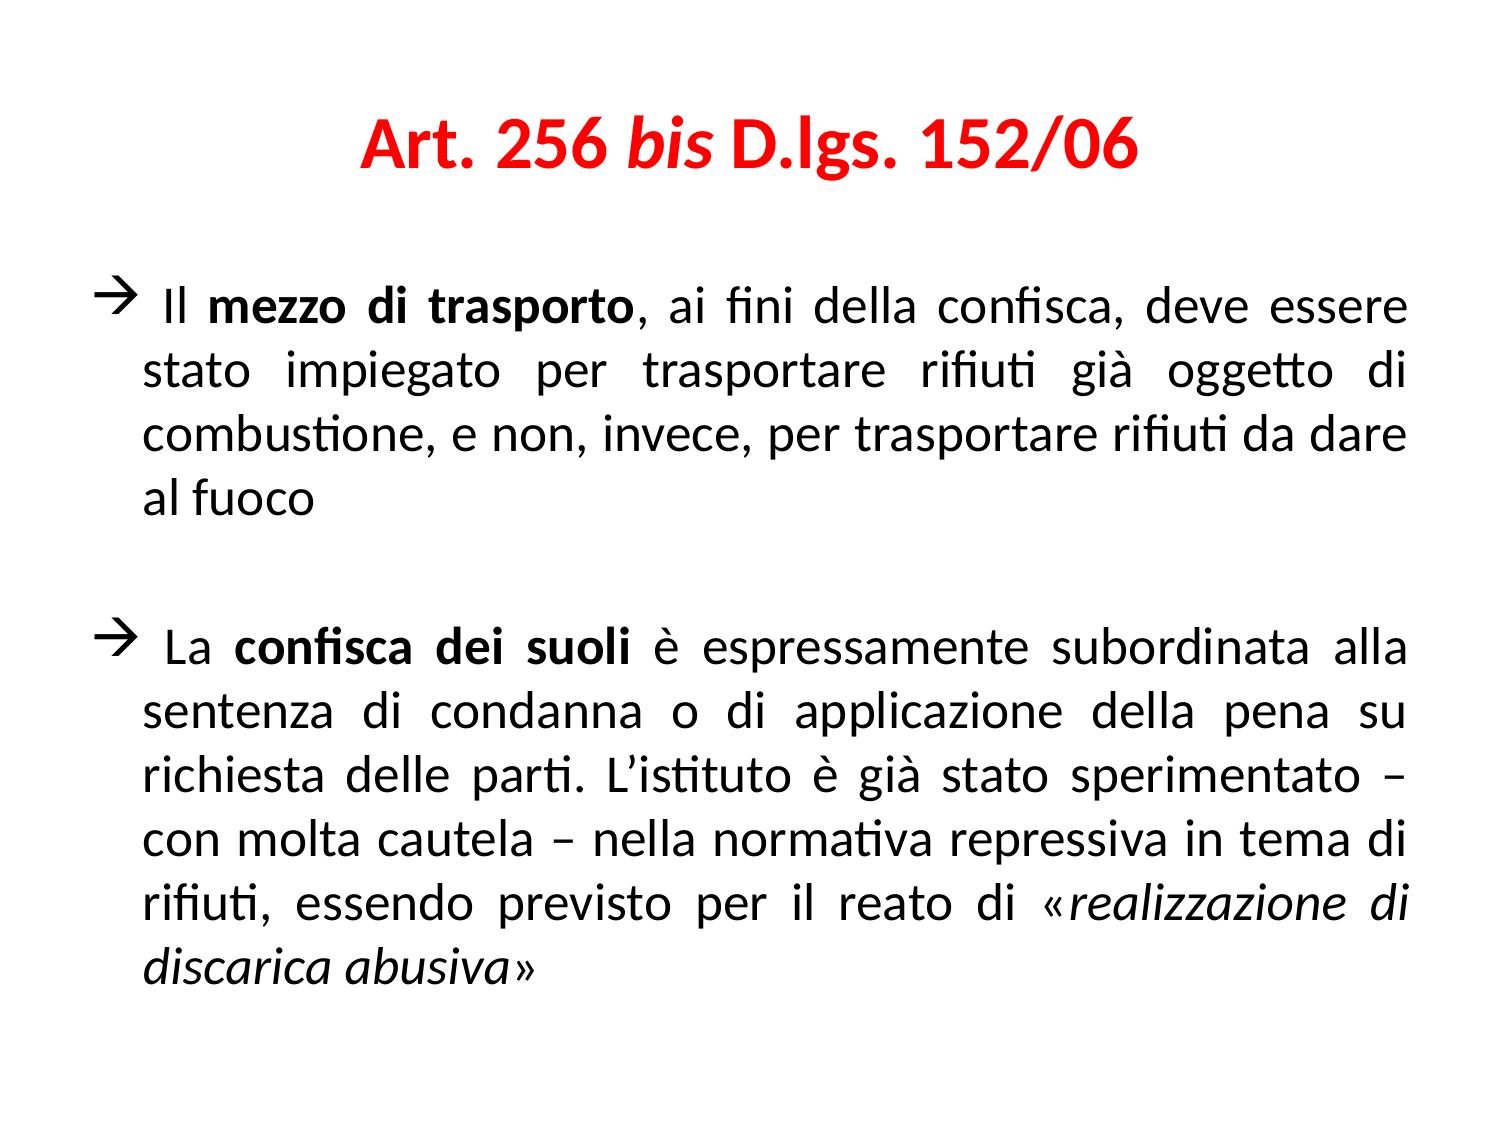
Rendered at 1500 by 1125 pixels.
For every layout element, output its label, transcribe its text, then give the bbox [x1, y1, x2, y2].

list Il mezzo di trasporto, ai fini della confisca, deve essere stato impiegato per trasportare rifiuti già oggetto di combustione, e non, invece, per trasportare rifiuti da dare al fuoco La confisca dei suoli è espressamente subordinata alla sentenza di condanna o di applicazione della pena su richiesta delle parti. L’istituto è già stato sperimentato – con molta cautela – nella normativa repressiva in tema di rifiuti, essendo previsto per il reato di «realizzazione di discarica abusiva» [75, 262, 1425, 1005]
title Art. 256 bis D.lgs. 152/06 [75, 45, 1425, 233]
